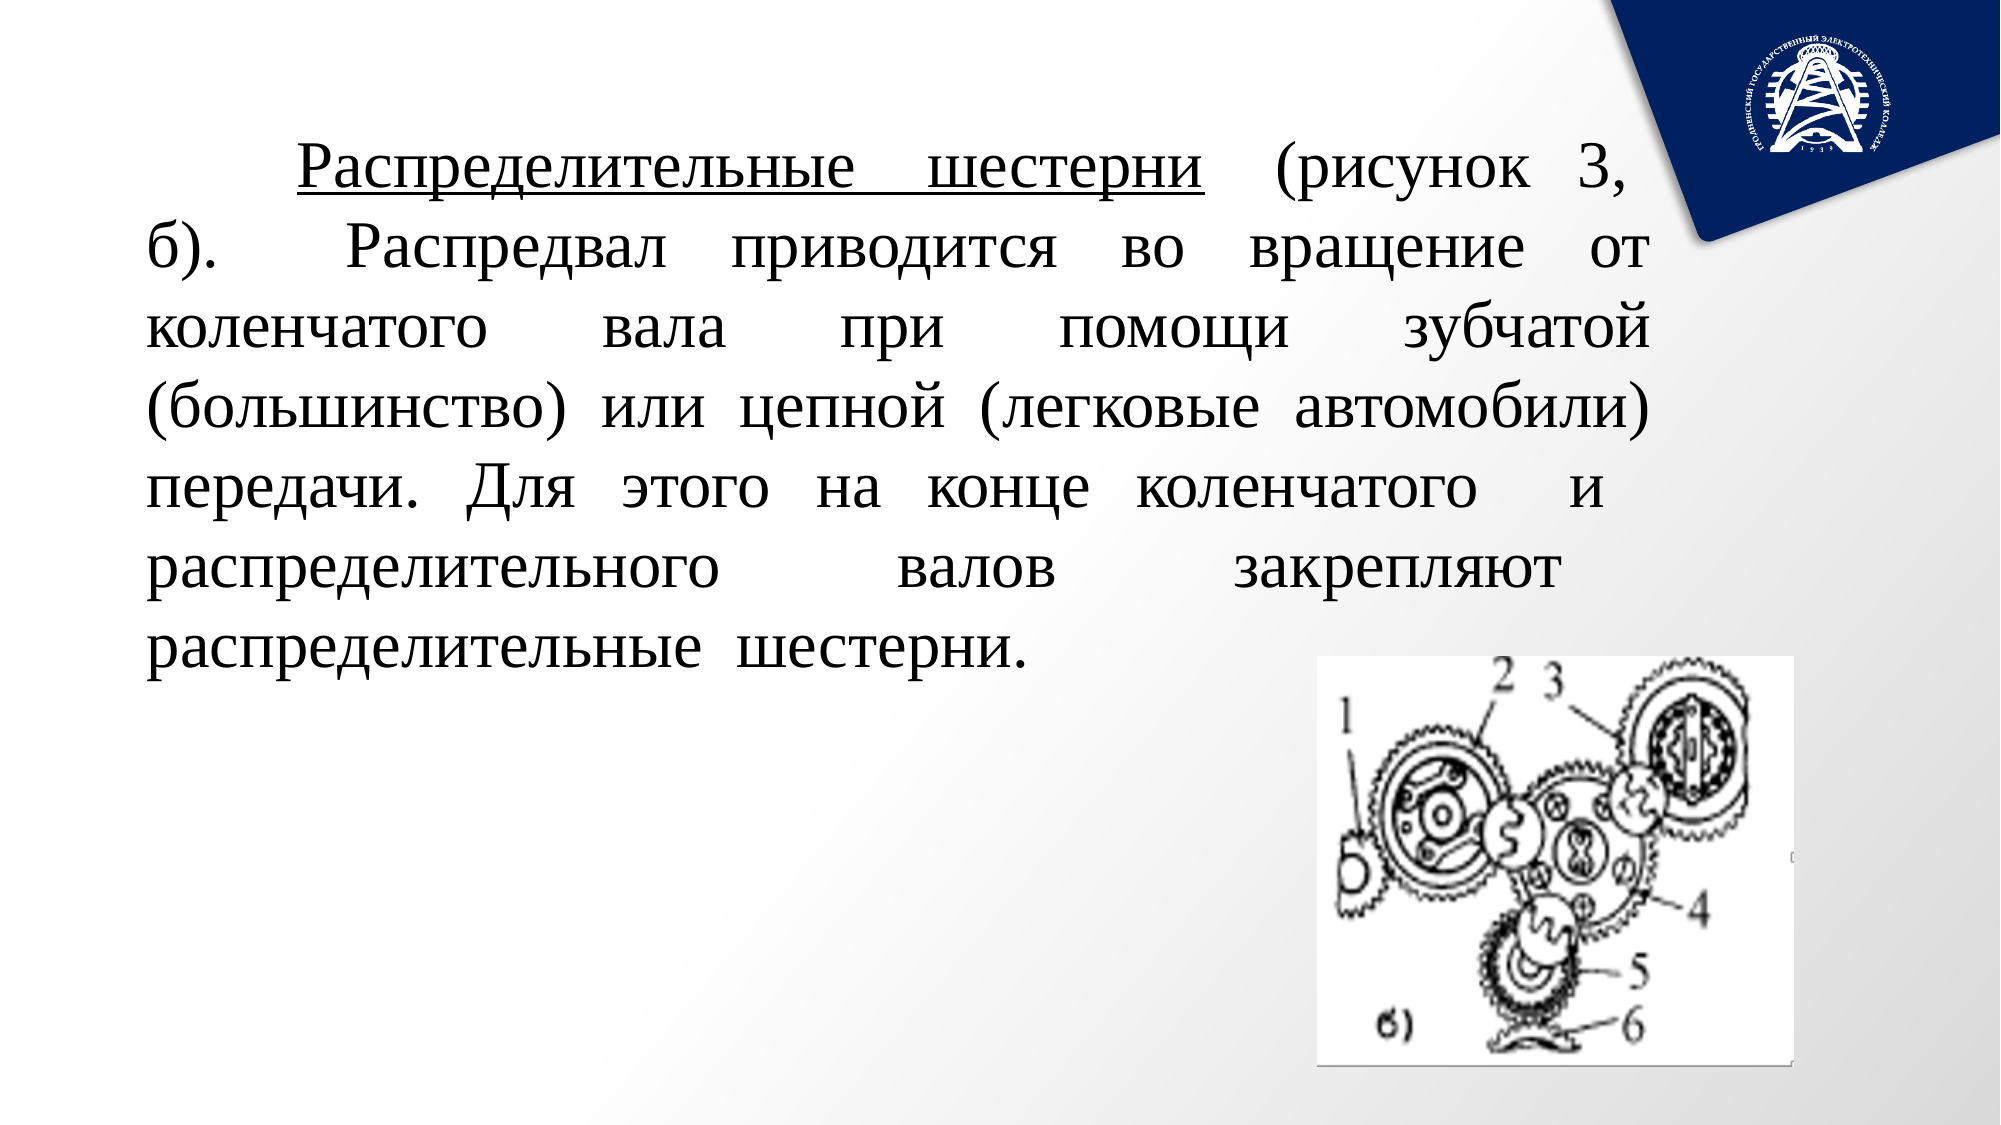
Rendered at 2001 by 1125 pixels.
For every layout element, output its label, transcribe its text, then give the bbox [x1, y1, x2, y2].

picture [1317, 656, 1795, 1067]
text_box [1608, 0, 2000, 244]
text_box Распределительные шестерни (рисунок 3, б). Распредвал приводится во вращение от коленчатого вала при помощи зубчатой (большинство) или цепной (легковые автомобили) передачи. Для этого на конце коленчатого и распределительного валов закрепляют распределительные шестерни. [131, 113, 1668, 688]
picture [1708, 0, 1900, 161]
